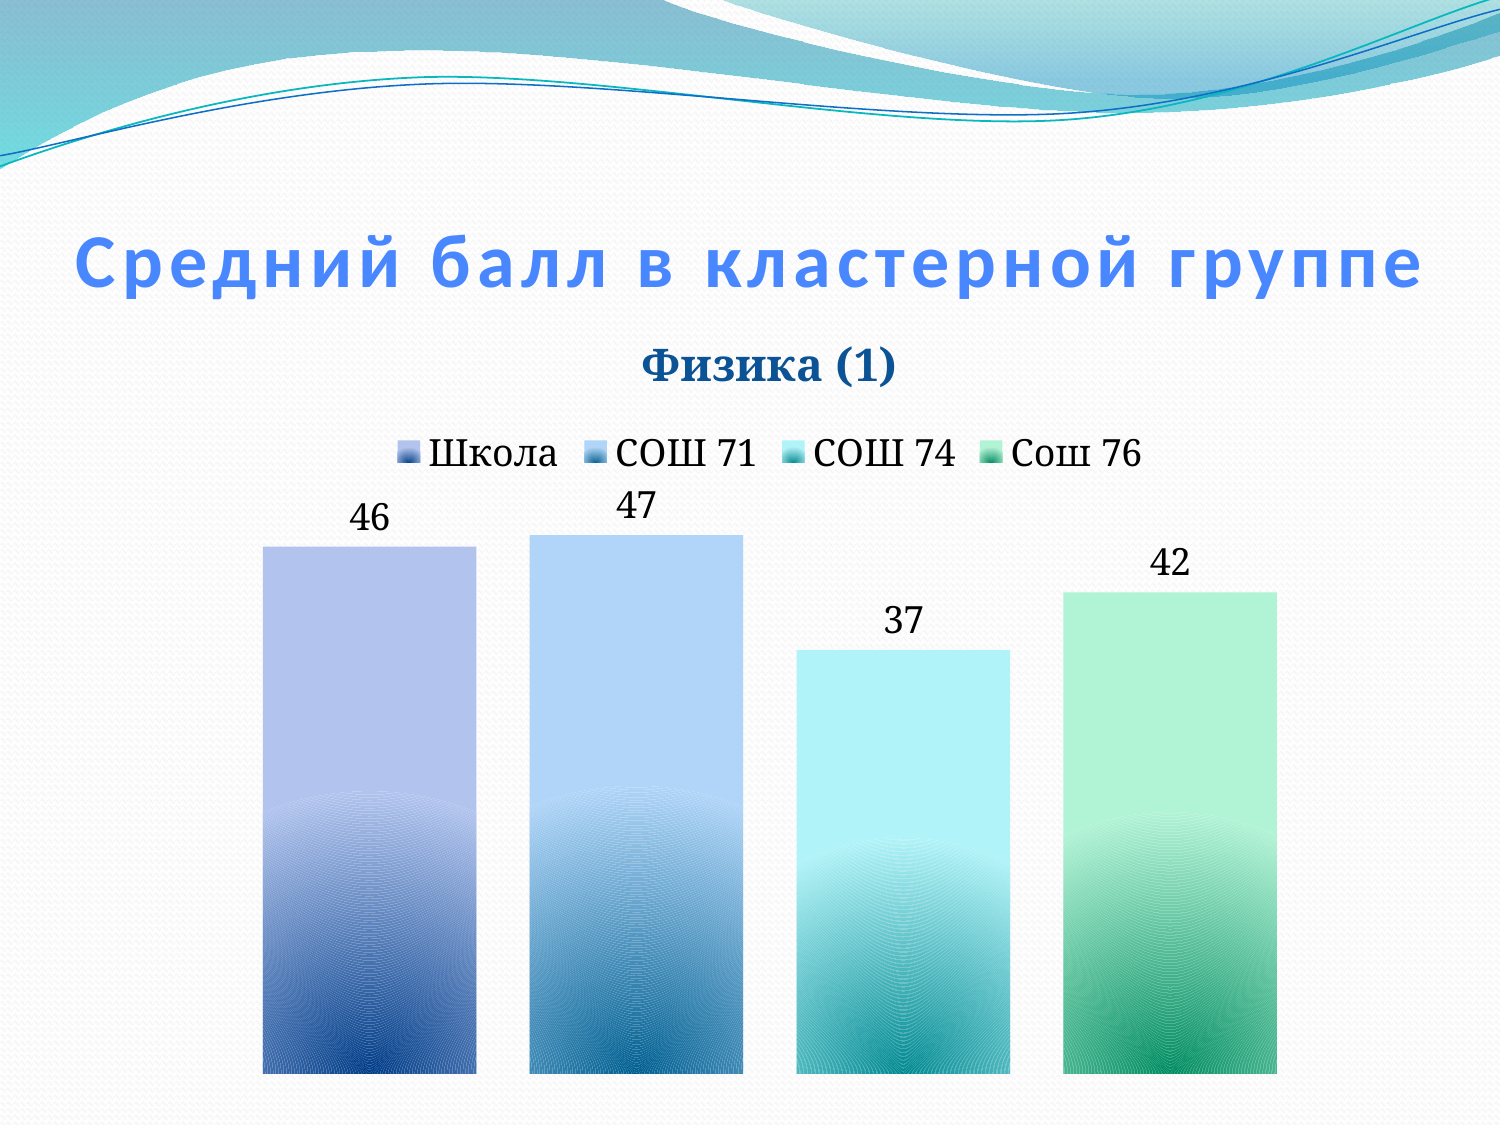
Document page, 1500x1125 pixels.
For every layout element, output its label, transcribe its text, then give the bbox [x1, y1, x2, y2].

chart [74, 295, 1466, 1091]
title Средний балл в кластерной группе [75, 115, 1425, 295]
